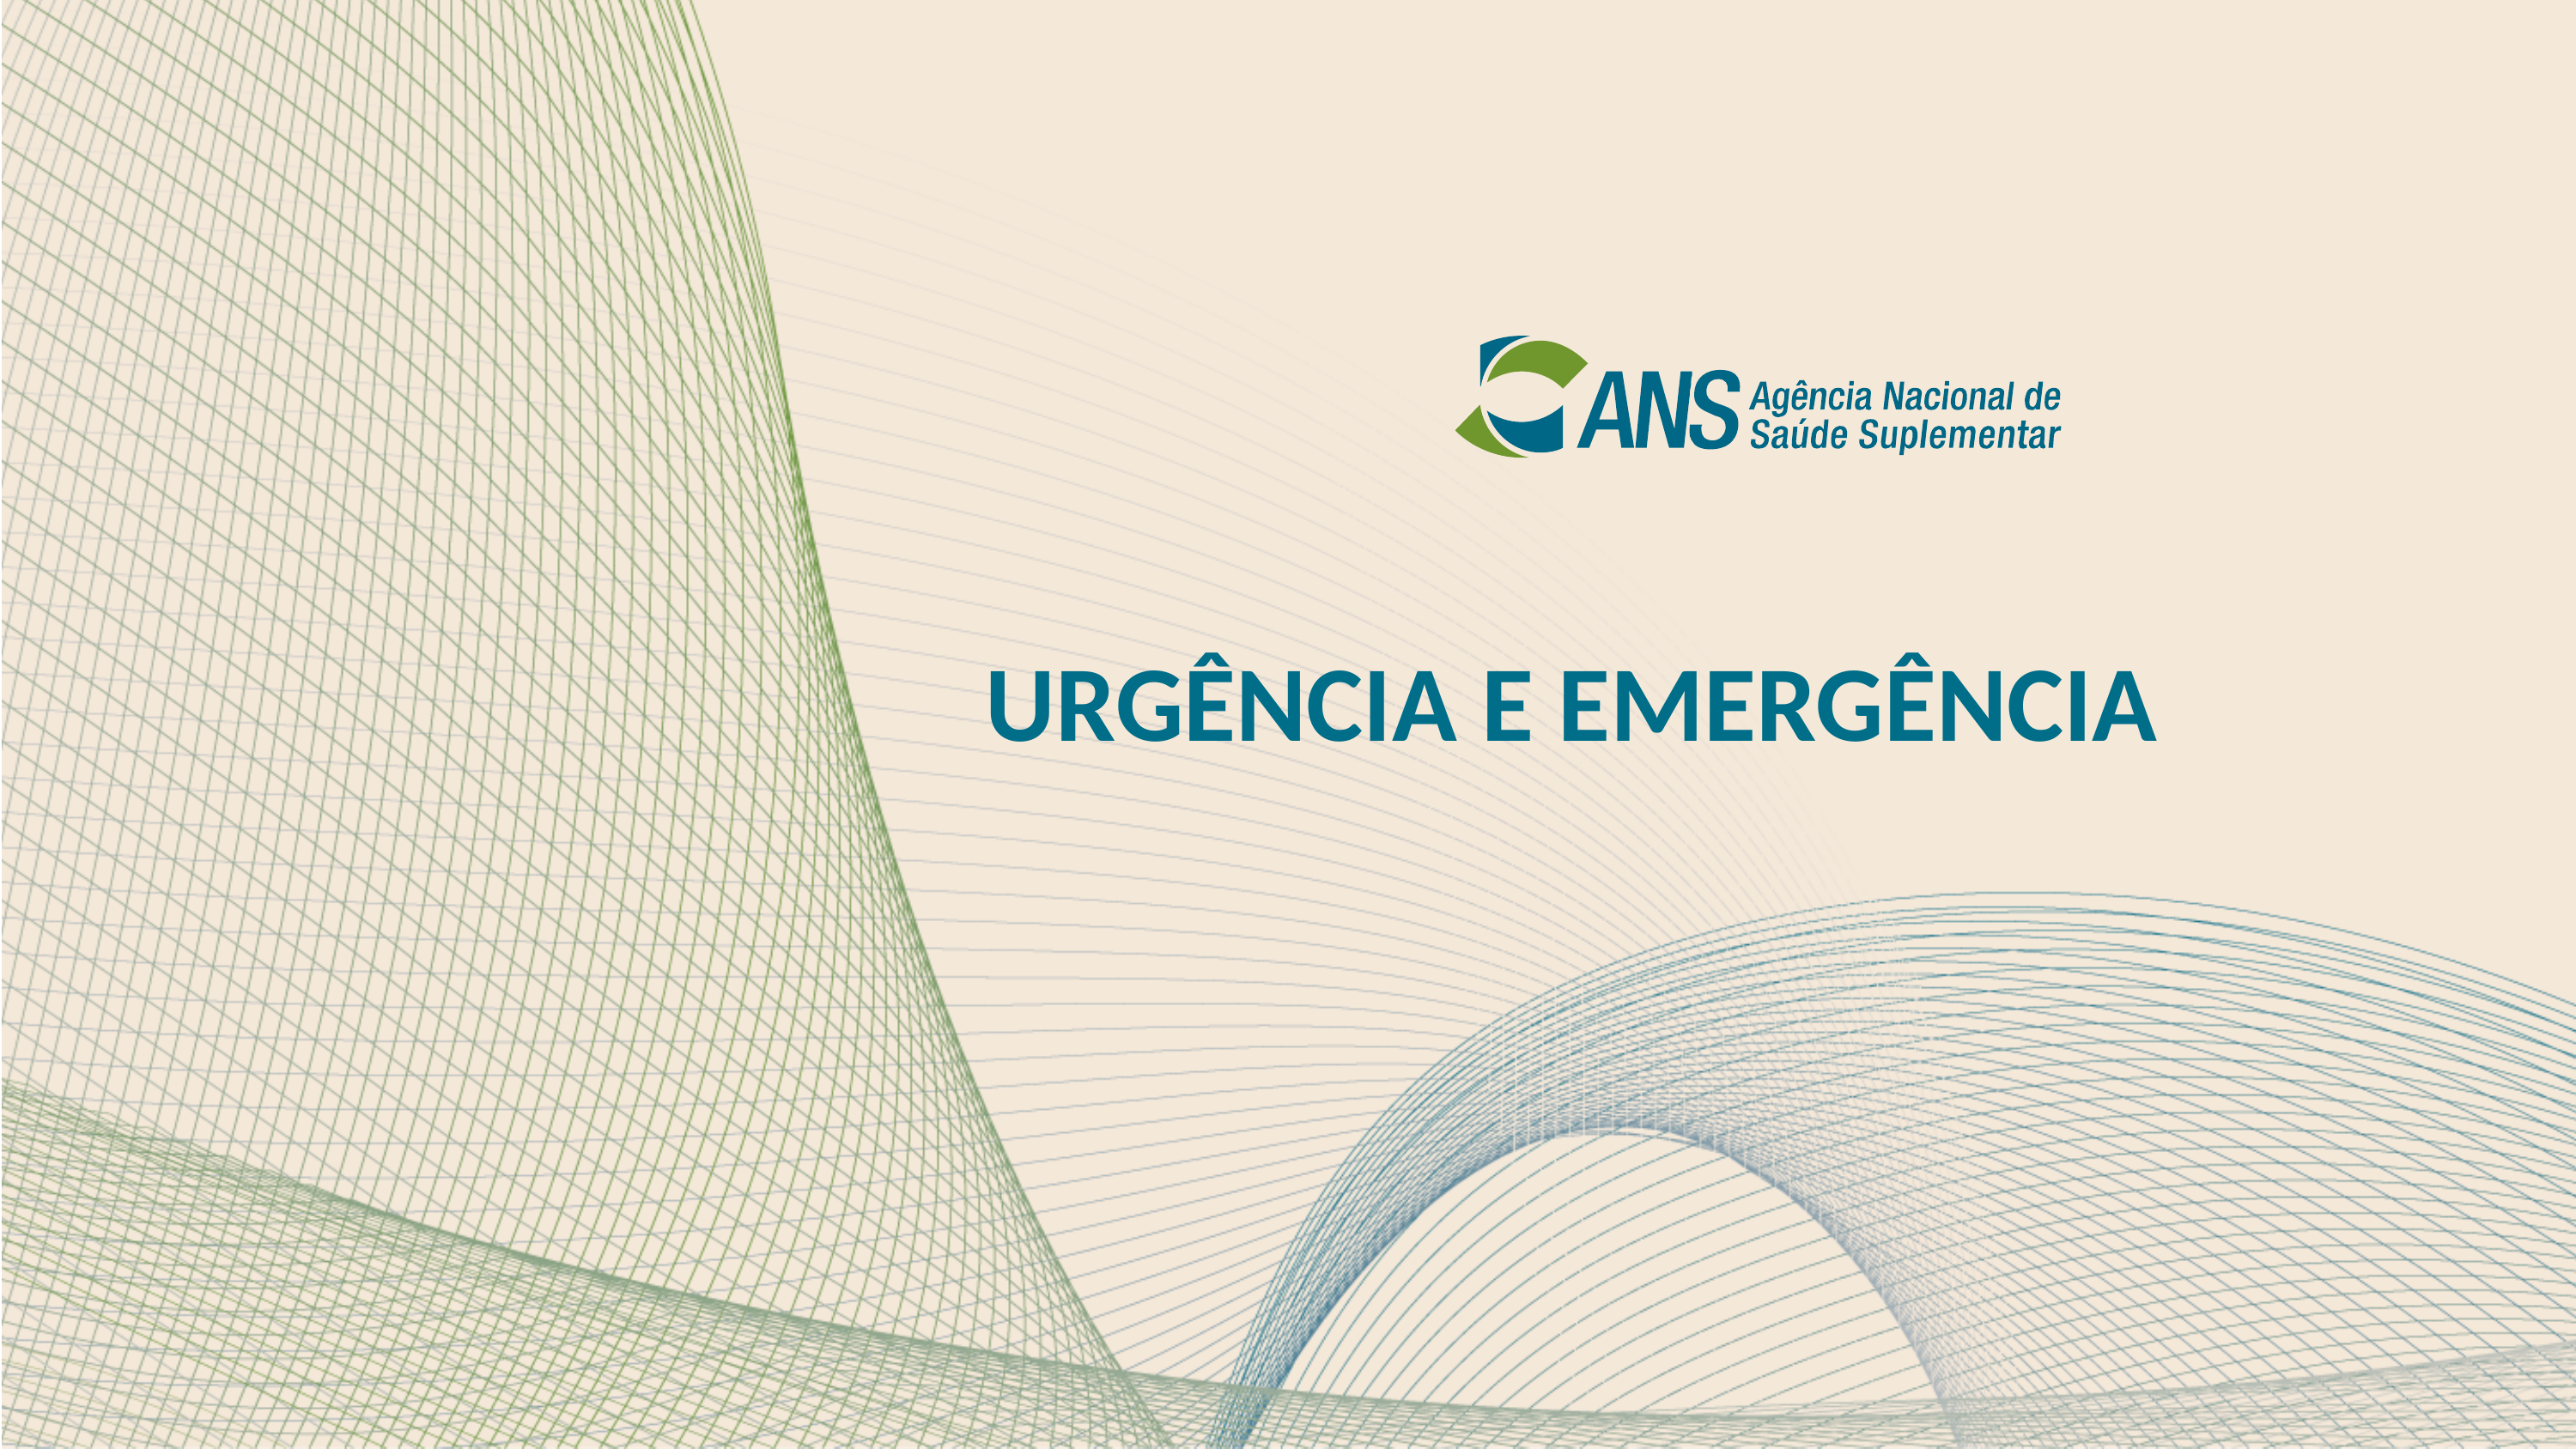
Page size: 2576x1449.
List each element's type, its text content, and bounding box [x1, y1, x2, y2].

text_box URGÊNCIA E EMERGÊNCIA [794, 627, 2172, 772]
picture [2, 0, 2576, 1449]
